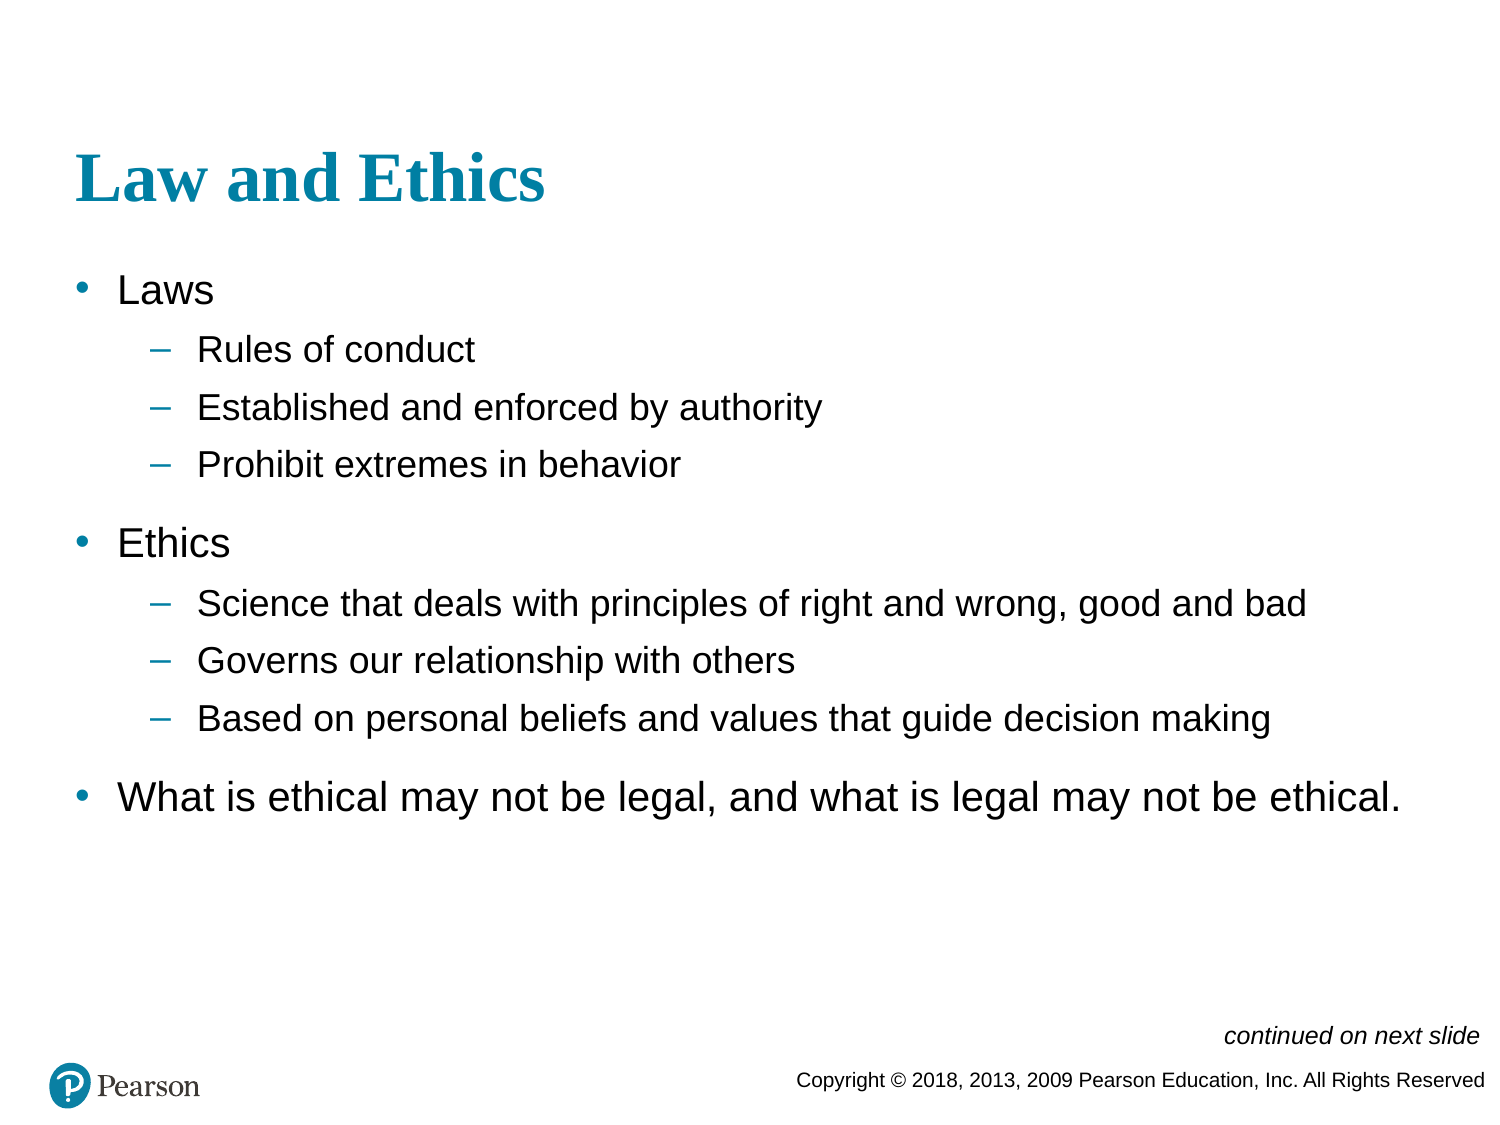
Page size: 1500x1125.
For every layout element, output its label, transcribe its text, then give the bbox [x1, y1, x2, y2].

list Laws Rules of conduct Established and enforced by authority Prohibit extremes in behavior Ethics Science that deals with principles of right and wrong, good and bad Governs our relationship with others Based on personal beliefs and values that guide decision making What is ethical may not be legal, and what is legal may not be ethical. [75, 262, 1425, 1005]
title Law and Ethics [75, 35, 1425, 216]
text_box continued on next slide [1209, 1012, 1496, 1058]
